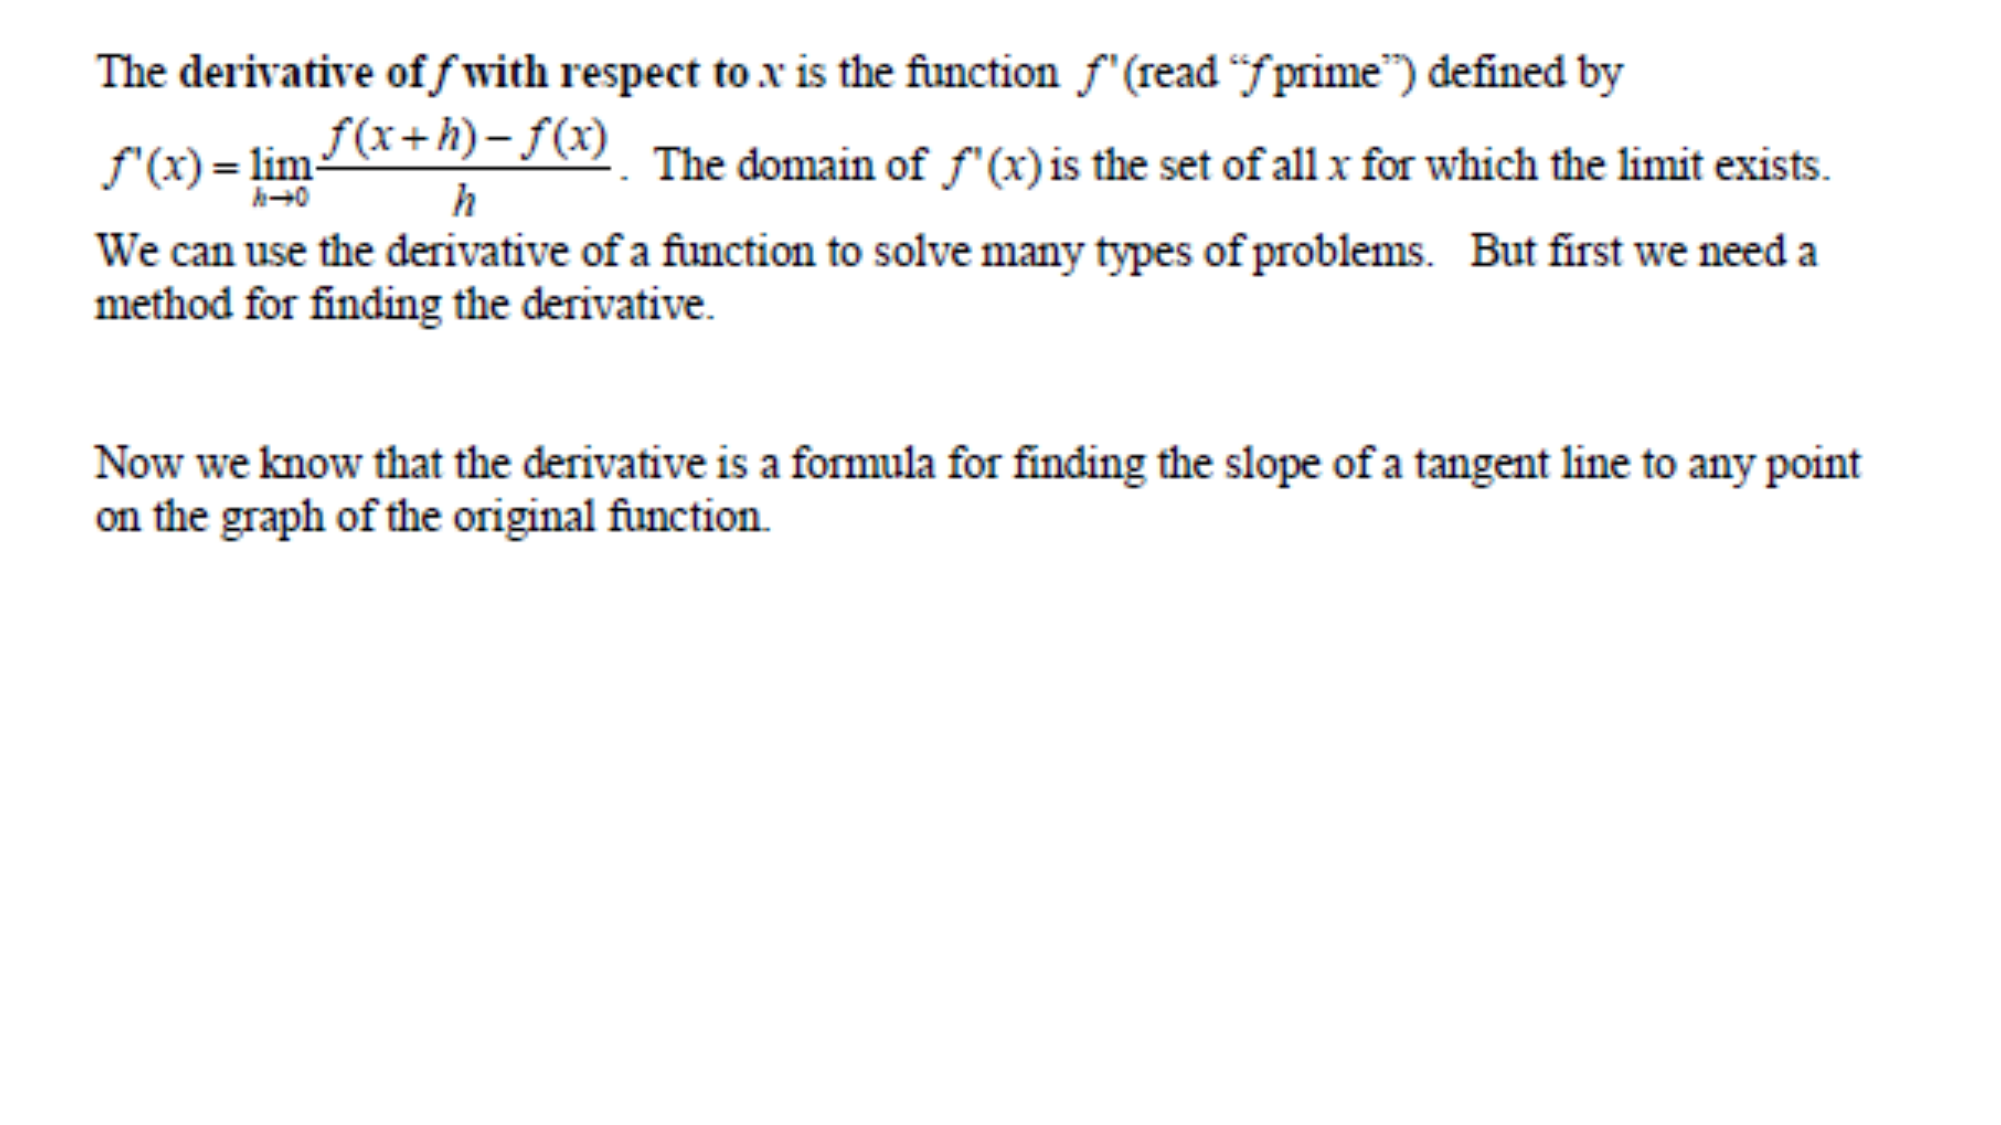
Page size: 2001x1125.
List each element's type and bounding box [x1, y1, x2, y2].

list [59, 32, 1910, 582]
